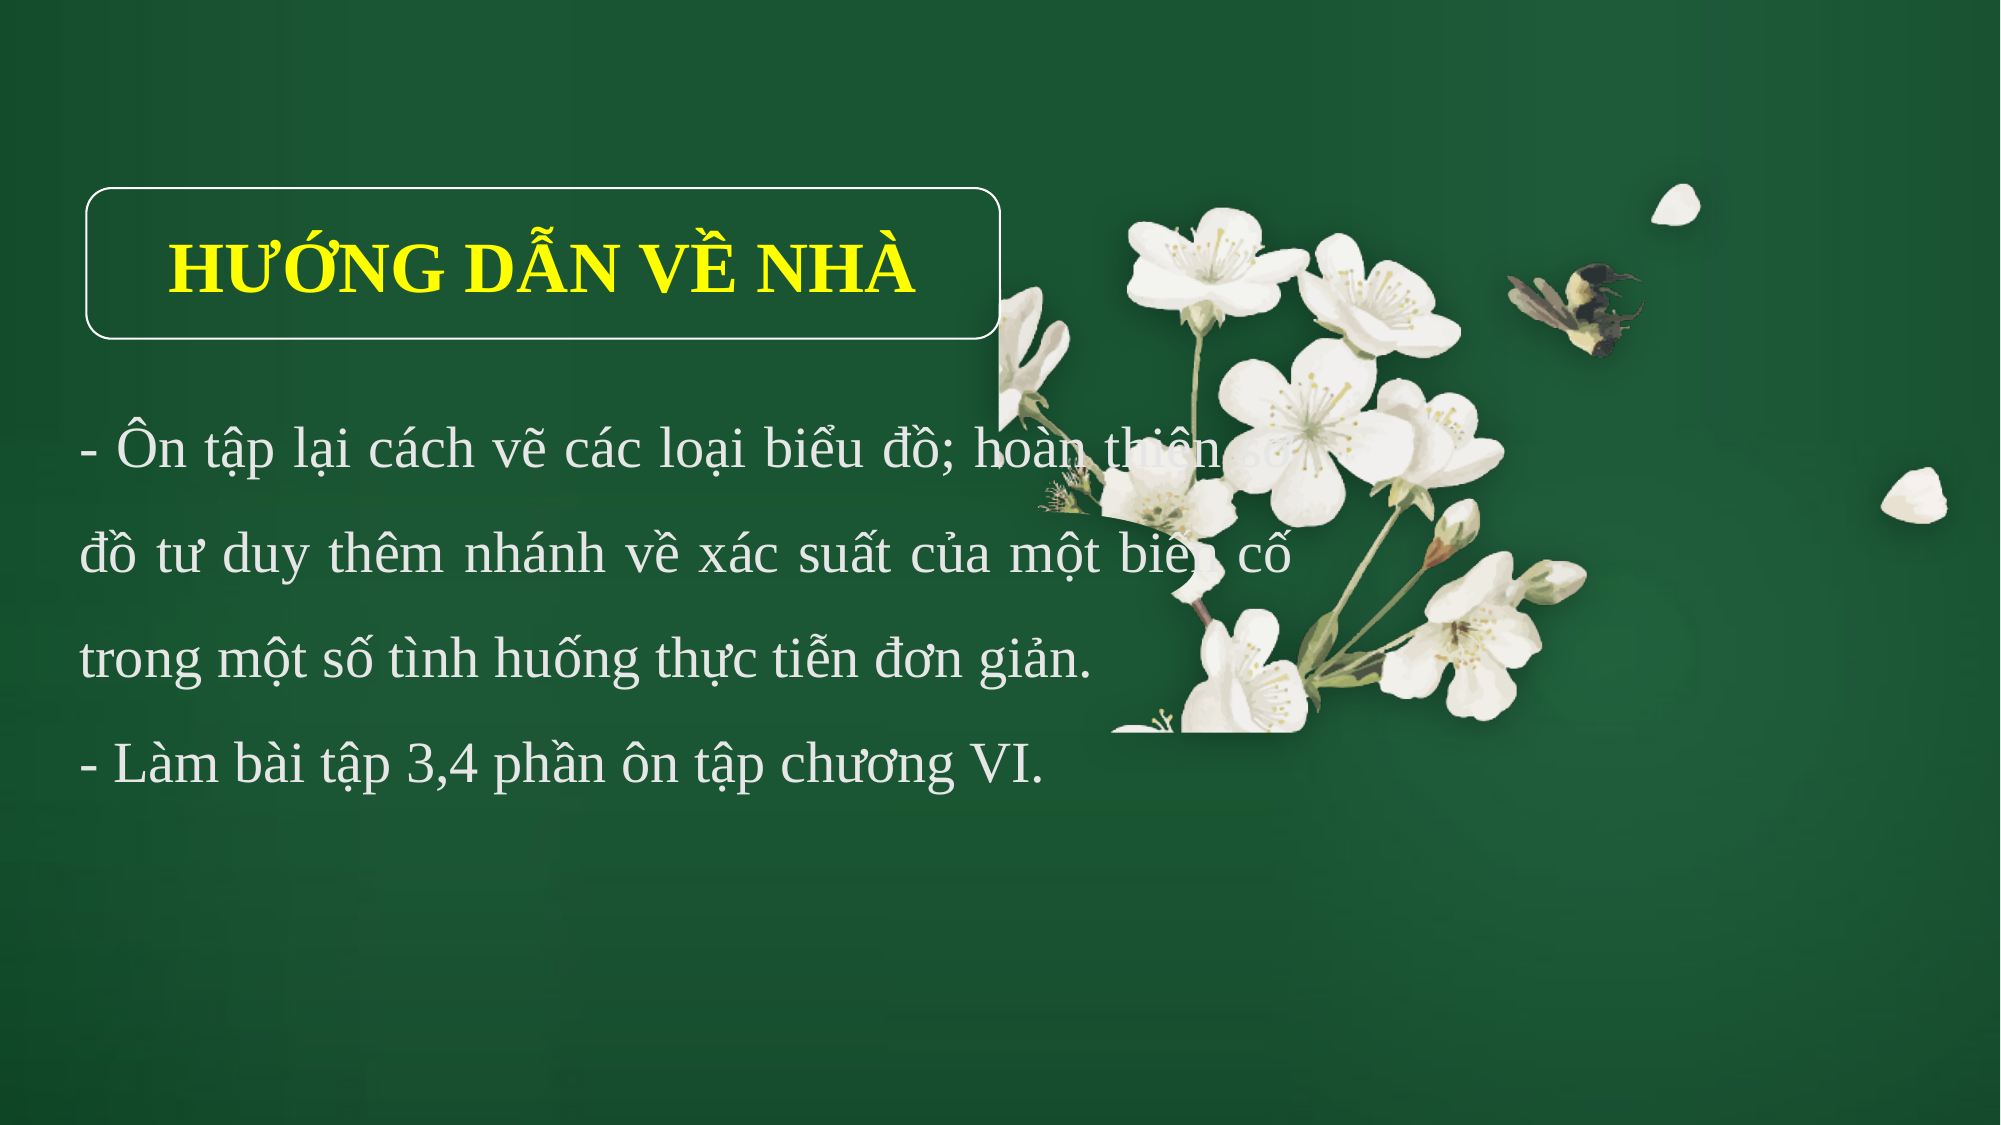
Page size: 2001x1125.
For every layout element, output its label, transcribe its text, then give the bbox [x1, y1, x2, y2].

text_box HƯỚNG DẪN VỀ NHÀ [85, 187, 1002, 340]
picture [0, 0, 2001, 1125]
text_box - Ôn tập lại cách vẽ các loại biểu đồ; hoàn thiện sơ đồ tư duy thêm nhánh về xác suất của một biến cố trong một số tình huống thực tiễn đơn giản. - Làm bài tập 3,4 phần ôn tập chương VI. [64, 366, 1132, 802]
